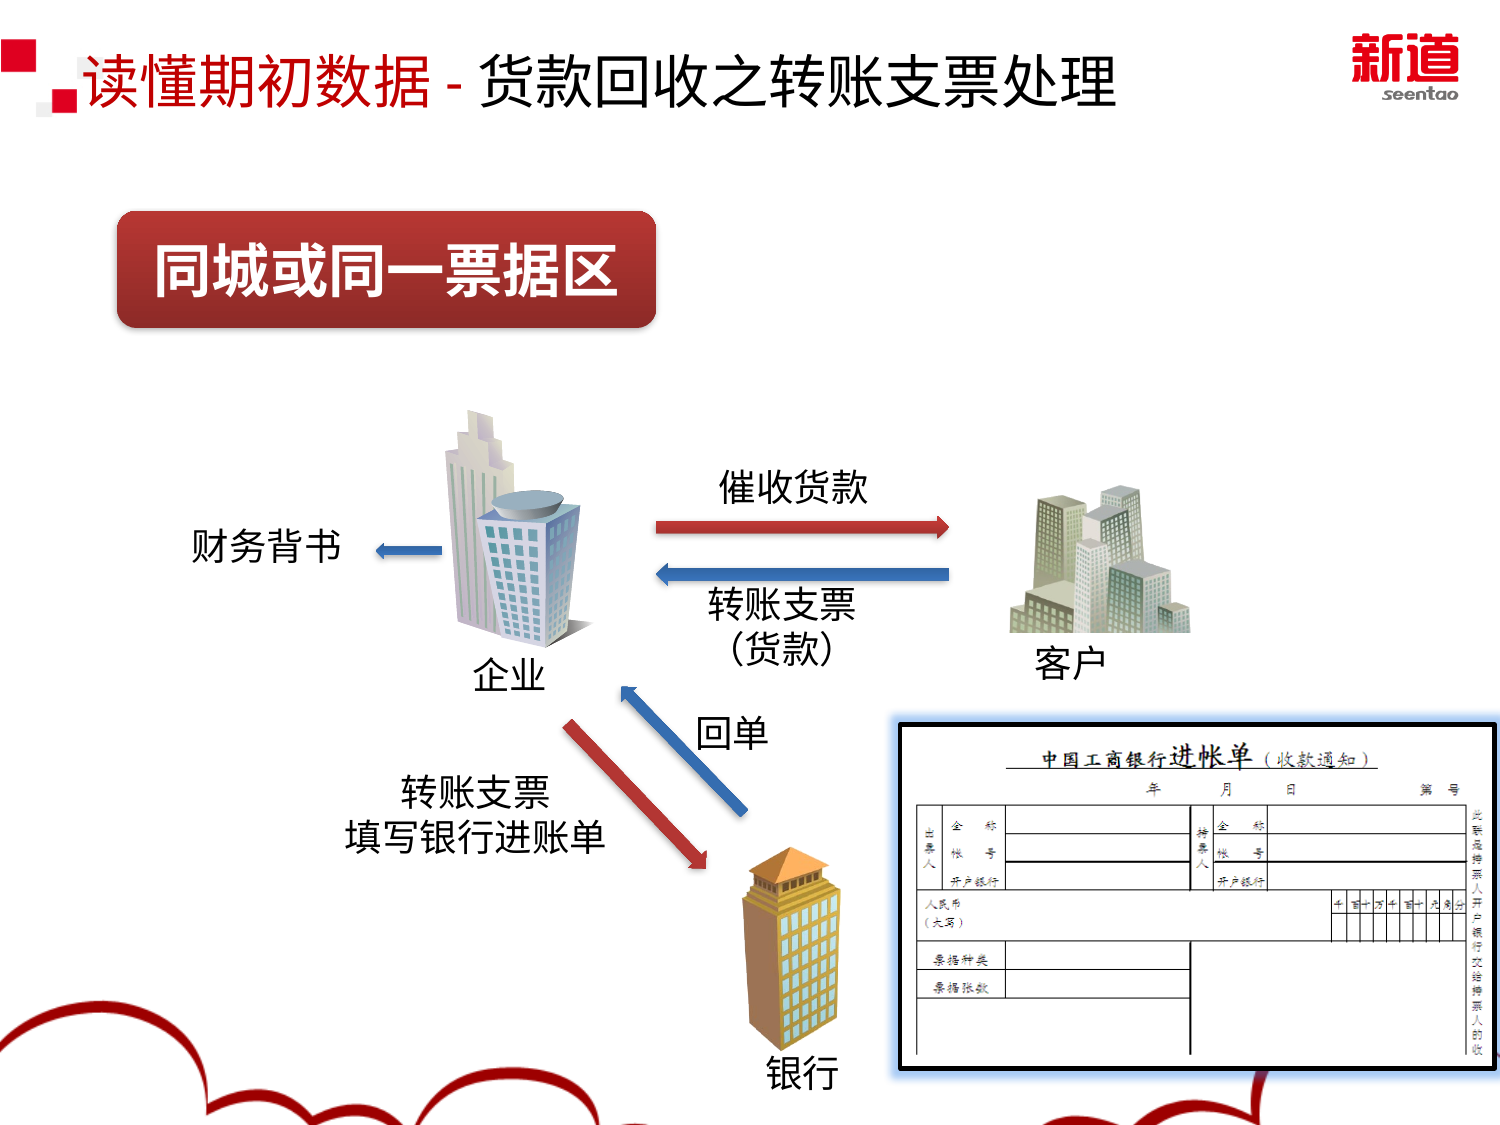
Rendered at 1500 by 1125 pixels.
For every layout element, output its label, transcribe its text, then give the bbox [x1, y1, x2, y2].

picture [0, 843, 1500, 1125]
text_box [375, 542, 439, 560]
text_box [656, 515, 950, 540]
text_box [1007, 480, 1191, 694]
text_box 同城或同一票据区 [117, 210, 657, 329]
text_box 财务背书 [176, 515, 357, 576]
text_box [622, 771, 707, 869]
text_box 银行 [750, 1042, 856, 1103]
text_box 读懂期初数据-货款回收之转账支票处理 [67, 37, 1133, 123]
text_box [688, 763, 748, 817]
text_box 企业 [457, 655, 563, 705]
text_box [656, 562, 950, 586]
picture [445, 409, 595, 648]
text_box [562, 719, 612, 761]
text_box 催收货款 [704, 456, 884, 517]
text_box 回单 [680, 703, 785, 763]
text_box 转账支票 （货款） [692, 588, 873, 679]
picture [902, 726, 1493, 1067]
text_box [621, 686, 680, 755]
text_box 转账支票 填写银行进账单 [329, 761, 622, 867]
picture [0, 1, 1500, 130]
